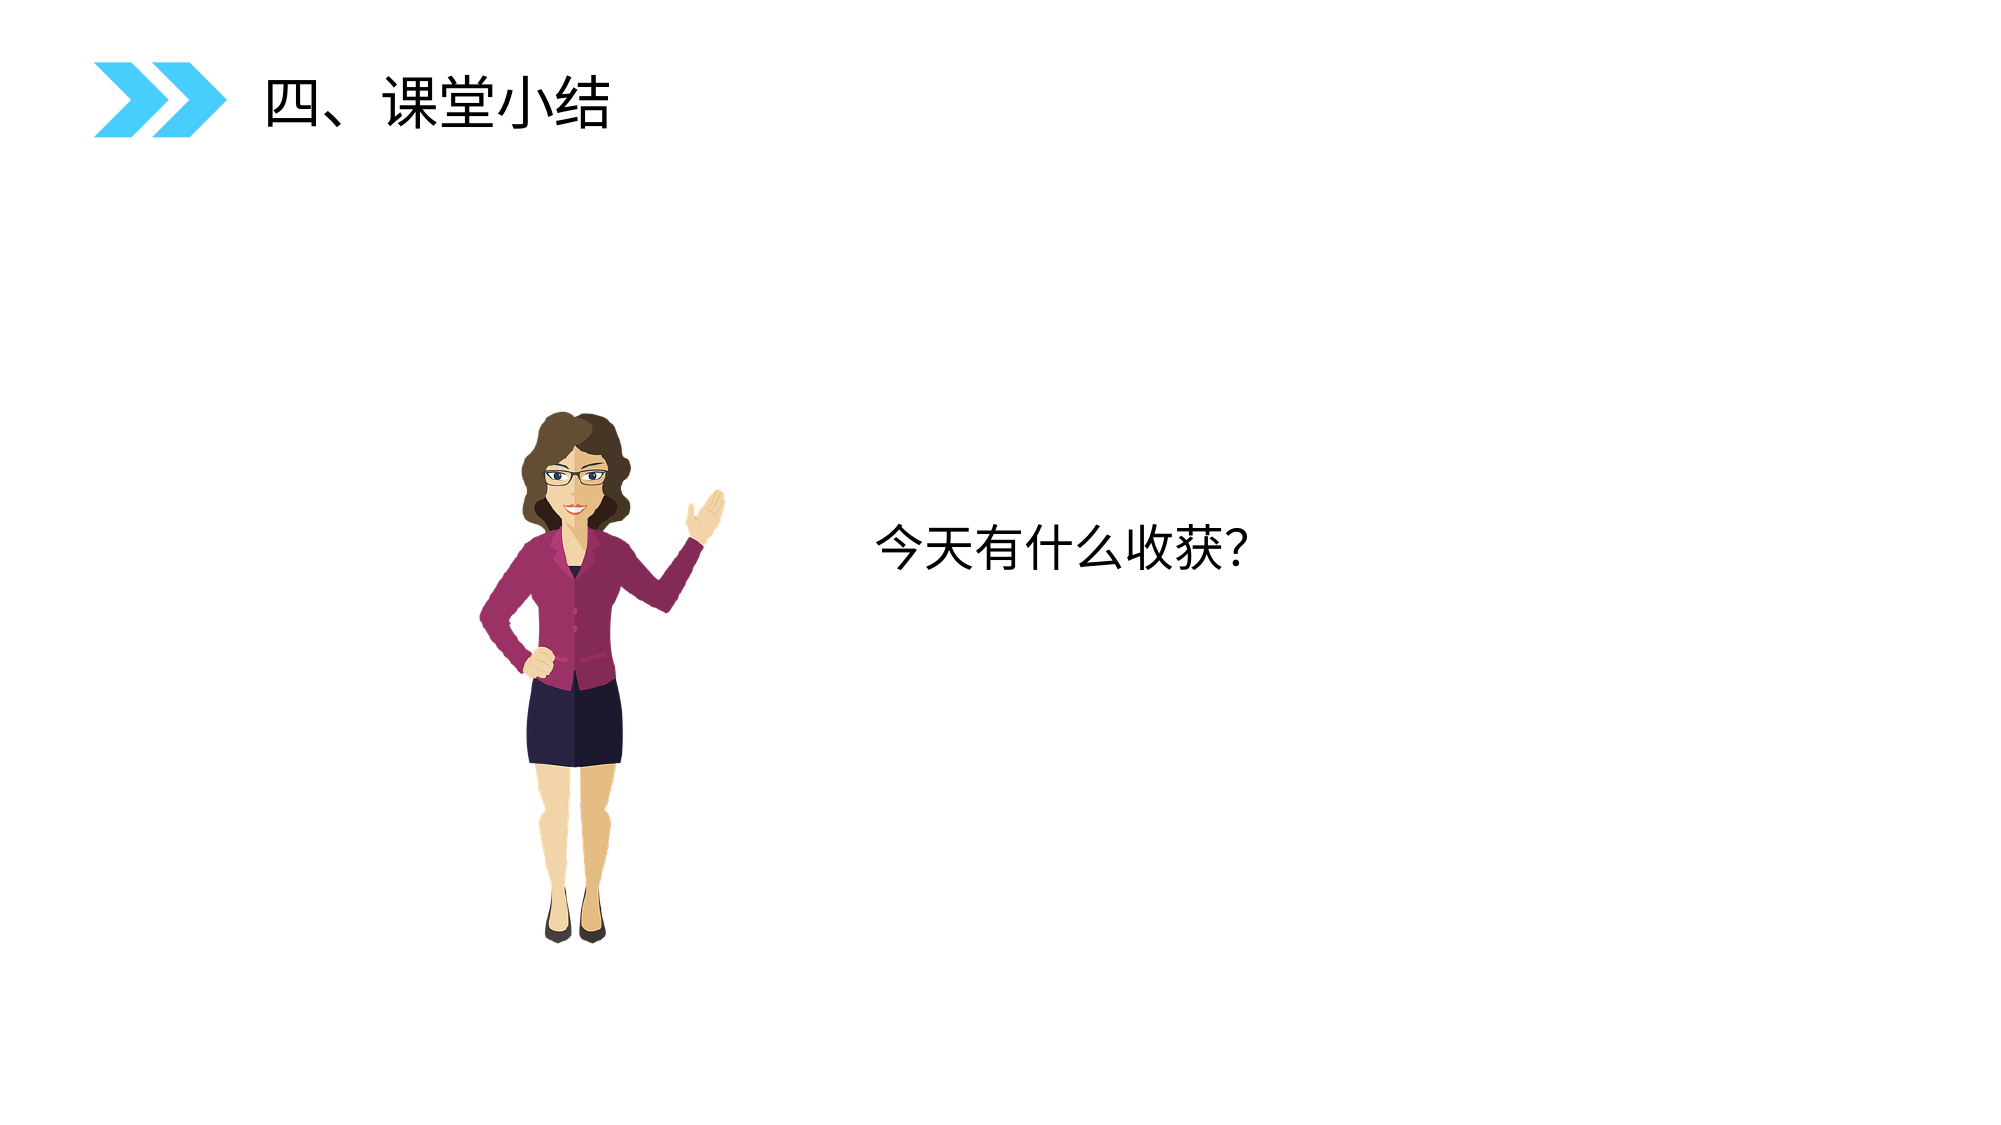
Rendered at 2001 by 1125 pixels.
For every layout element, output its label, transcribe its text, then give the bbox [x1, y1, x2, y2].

picture [356, 331, 798, 962]
text_box 四、课堂小结 [248, 66, 1088, 137]
text_box 今天有什么收获？ [859, 509, 1746, 584]
